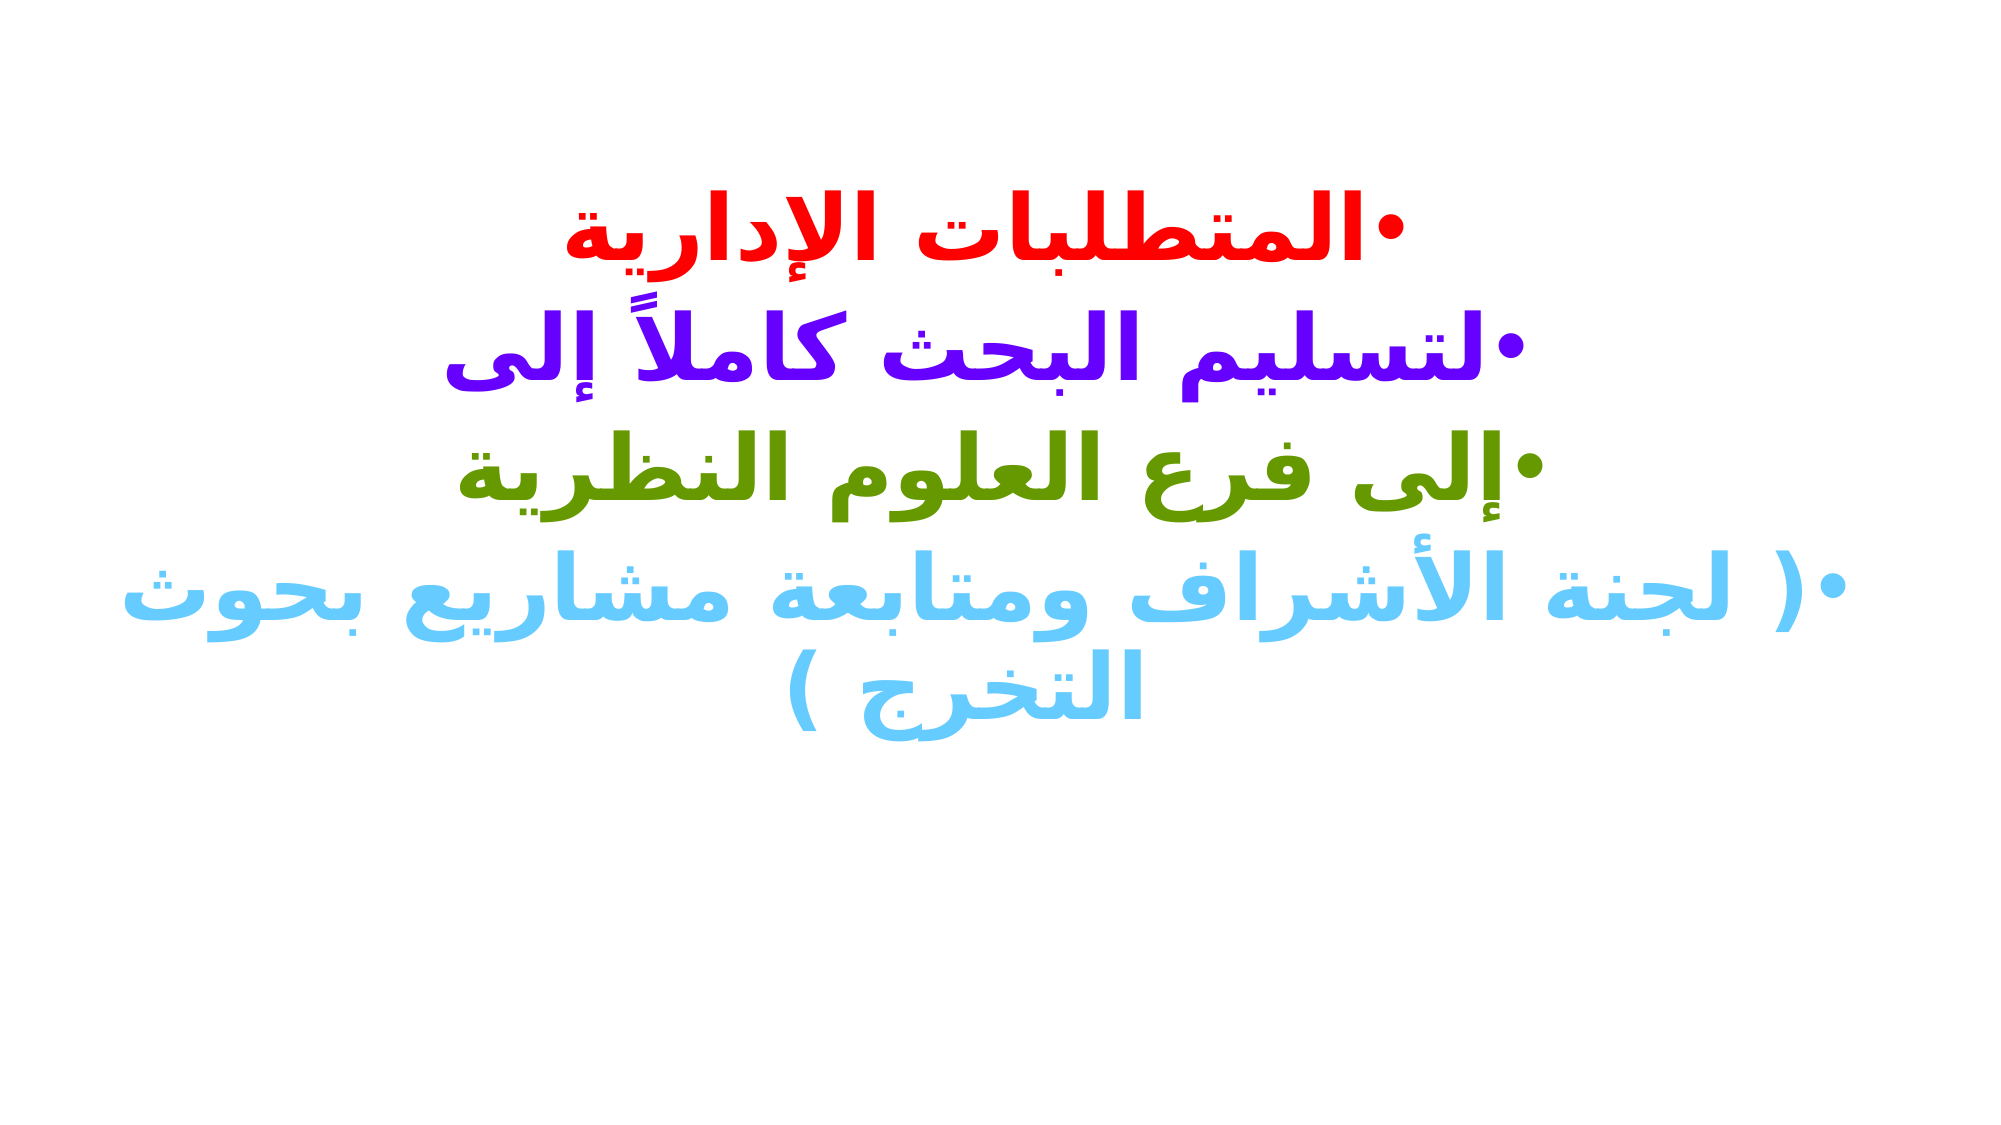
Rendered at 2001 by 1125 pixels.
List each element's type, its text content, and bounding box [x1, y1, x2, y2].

list المتطلبات الإدارية لتسليم البحث كاملاً إلى إلى فرع العلوم النظرية ( لجنة الأشراف ومتابعة مشاريع بحوث التخرج ) [33, 173, 1936, 1084]
